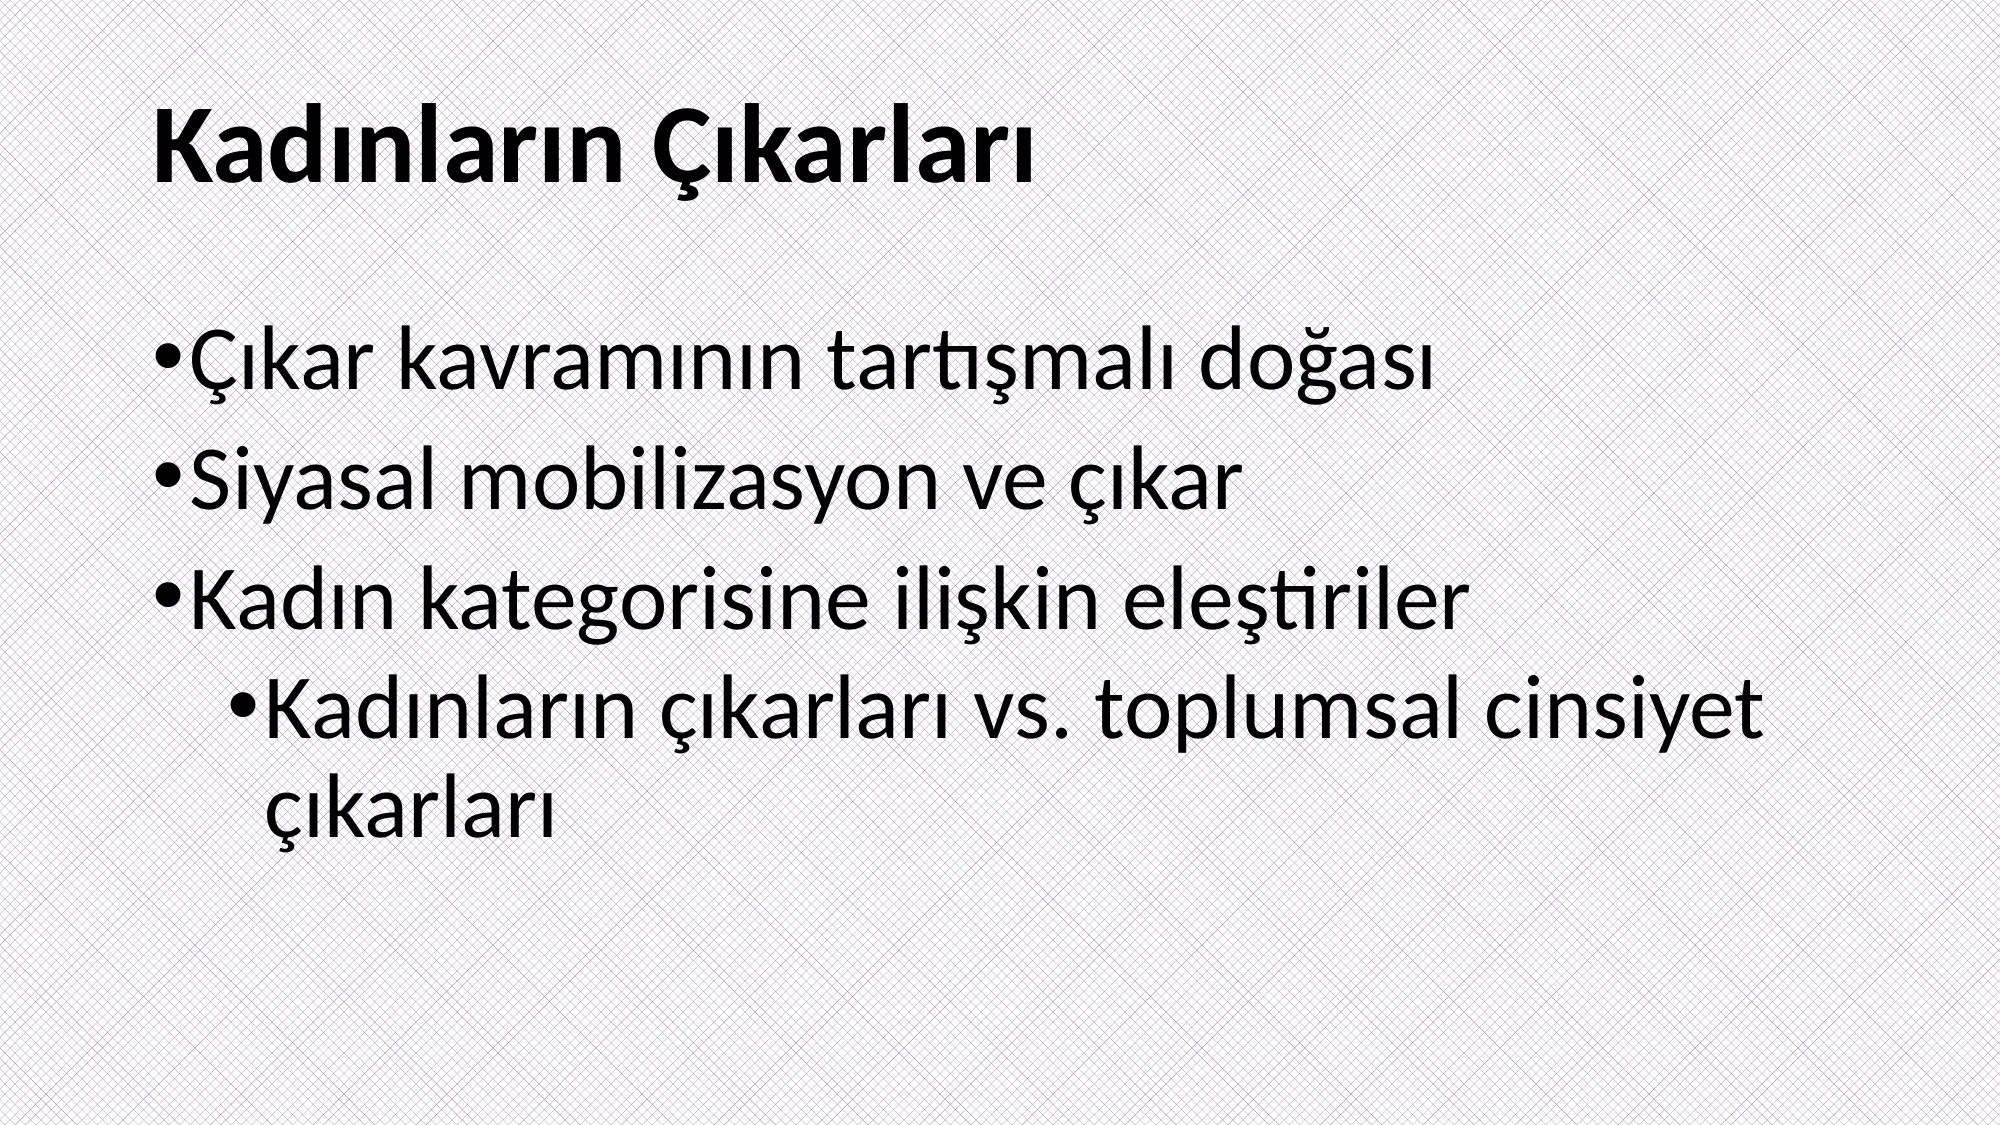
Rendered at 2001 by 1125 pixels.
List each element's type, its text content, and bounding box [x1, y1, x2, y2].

list Çıkar kavramının tartışmalı doğası Siyasal mobilizasyon ve çıkar Kadın kategorisine ilişkin eleştiriler Kadınların çıkarları vs. toplumsal cinsiyet çıkarları [137, 302, 1863, 1078]
title Kadınların Çıkarları [137, 59, 1863, 234]
